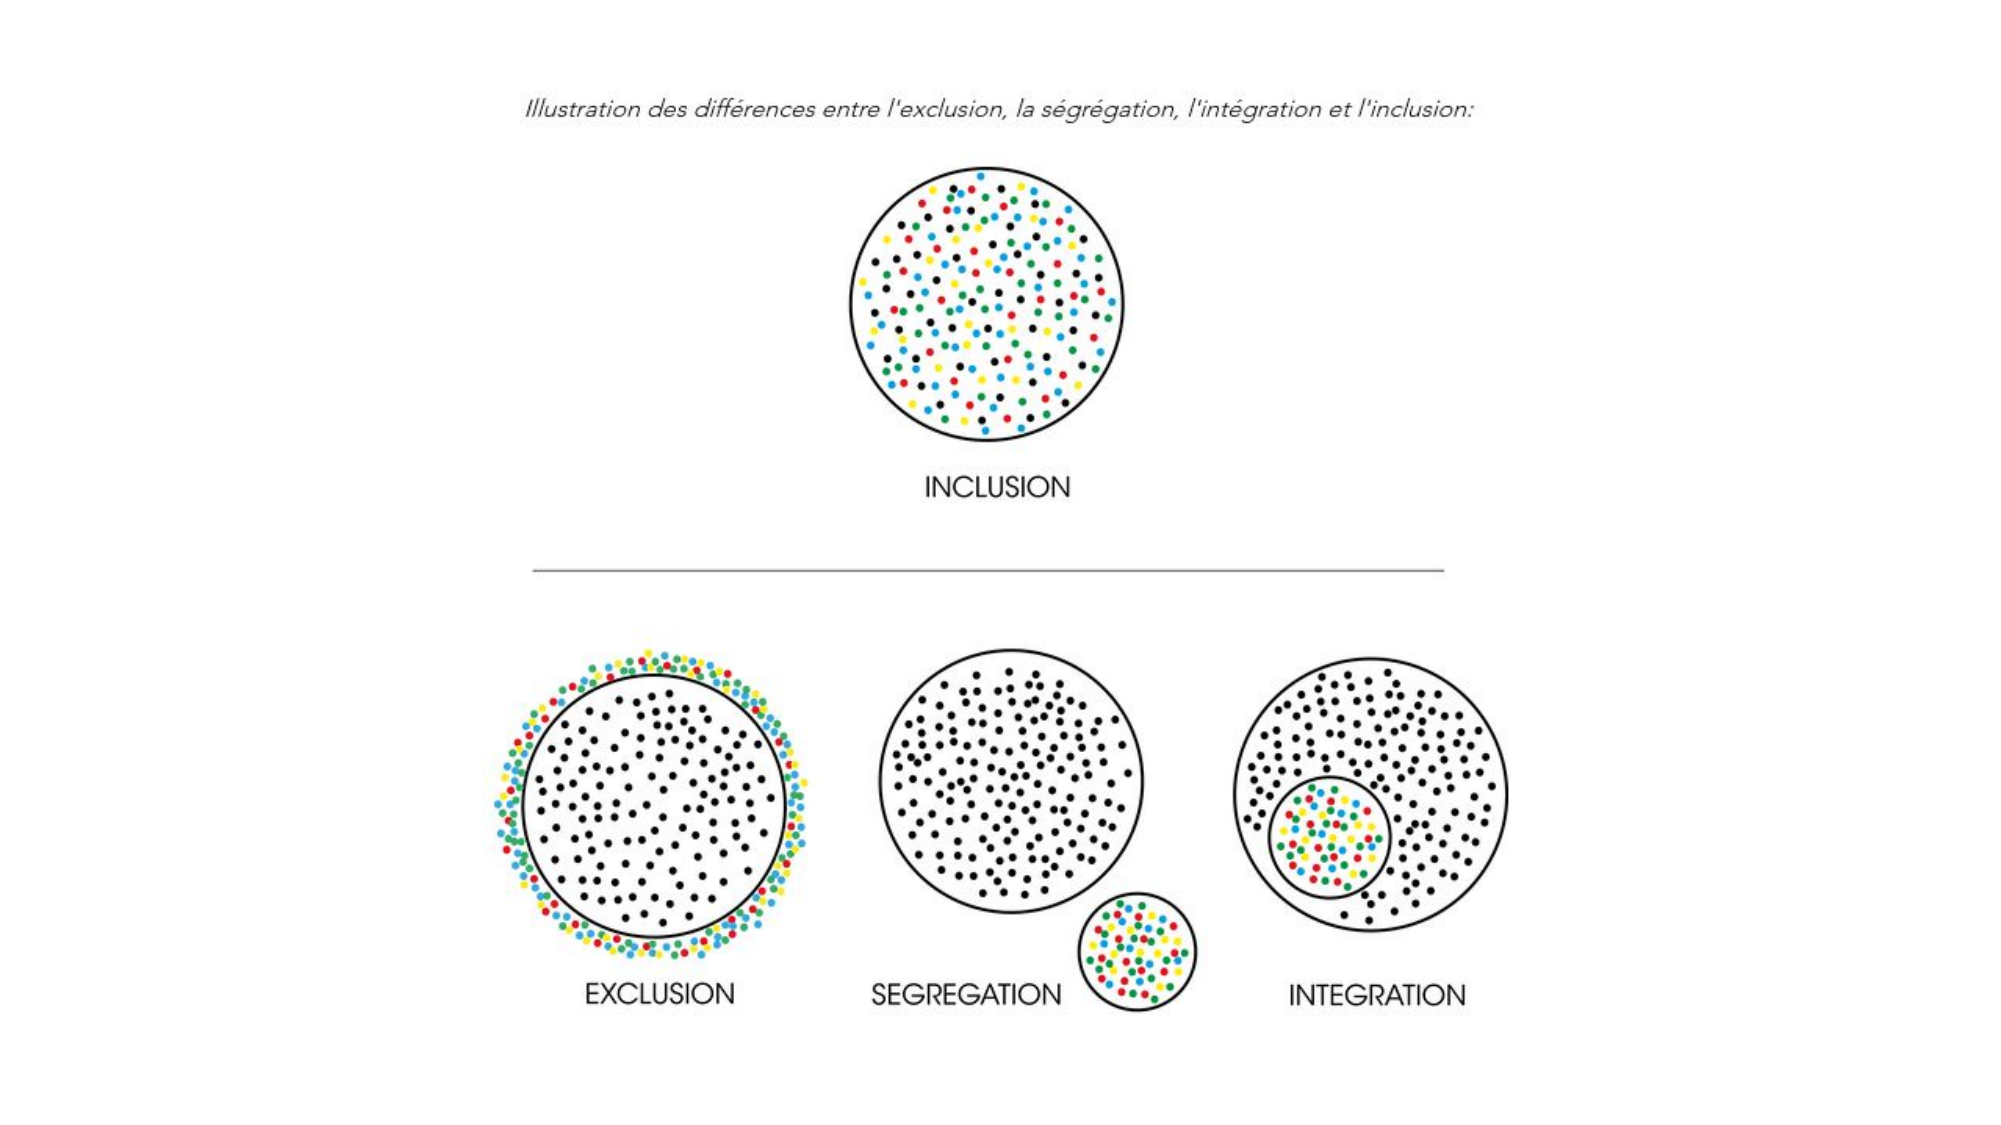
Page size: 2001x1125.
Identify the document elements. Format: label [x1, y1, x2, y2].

picture [482, 78, 1518, 1047]
